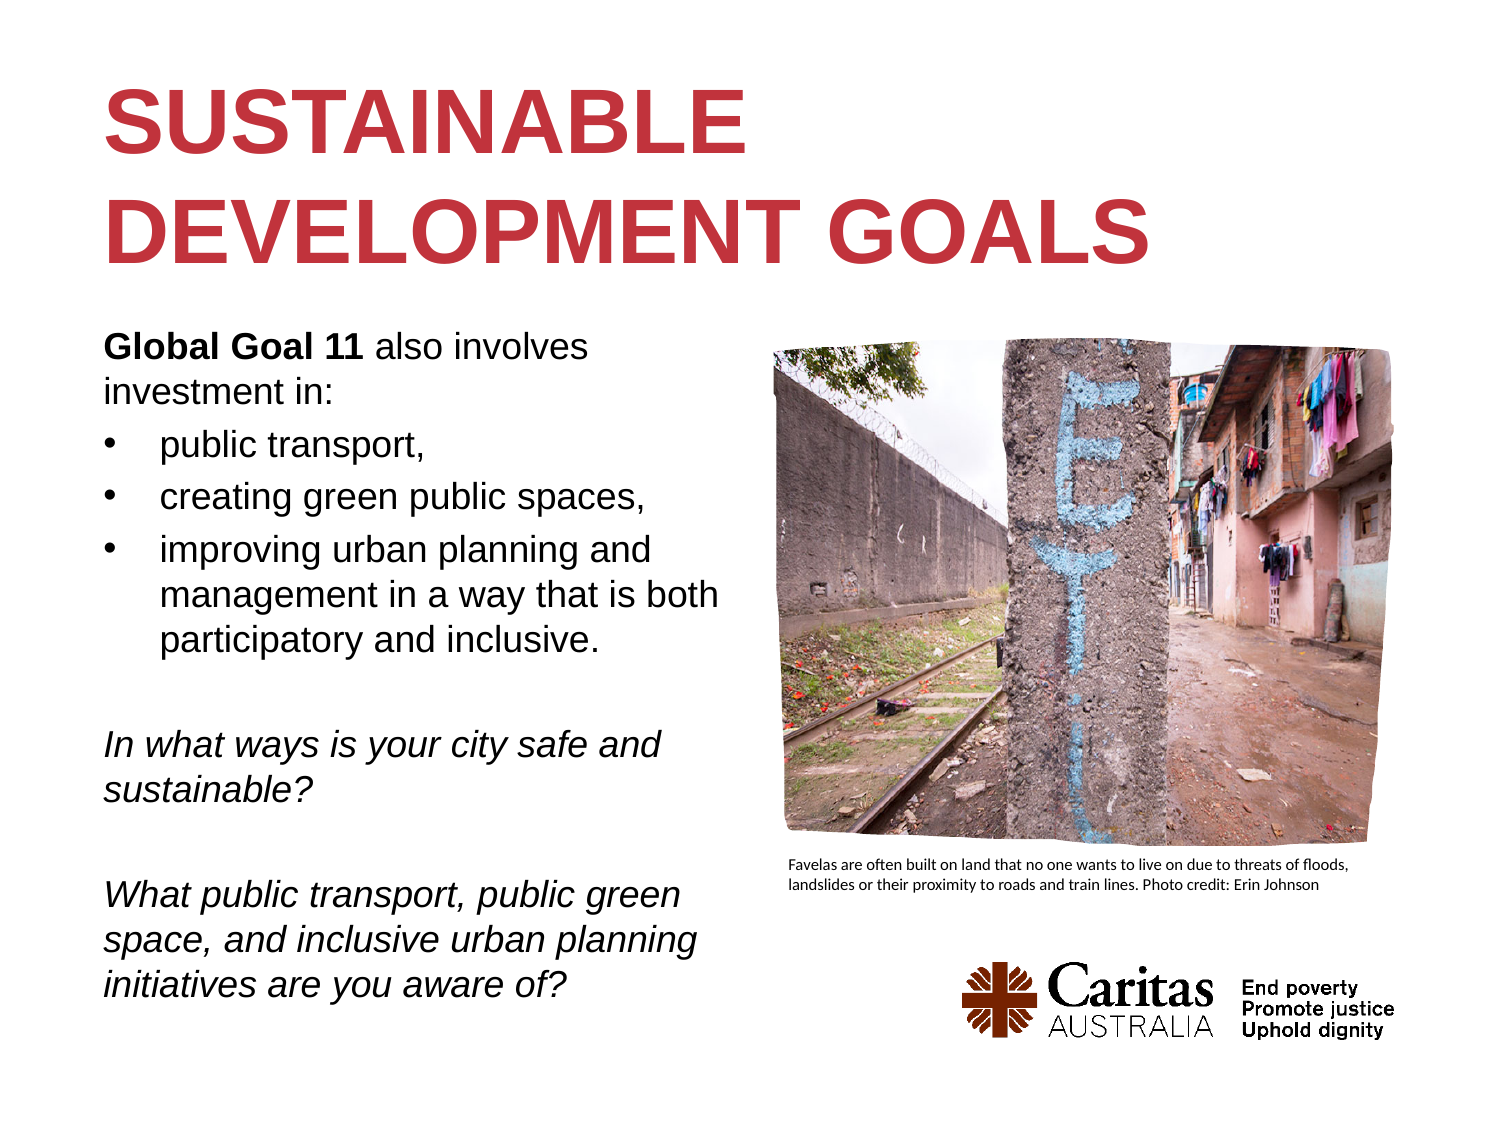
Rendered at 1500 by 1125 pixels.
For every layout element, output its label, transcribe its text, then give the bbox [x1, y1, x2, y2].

list Global Goal 11 also involves investment in: public transport, creating green public spaces, improving urban planning and management in a way that is both participatory and inclusive. In what ways is your city safe and sustainable? What public transport, public green space, and inclusive urban planning initiatives are you aware of? [88, 314, 750, 953]
title Sustainable Development Goals [88, 54, 1394, 243]
text_box [773, 338, 1394, 846]
picture [962, 962, 1394, 1040]
text_box Favelas are often built on land that no one wants to live on due to threats of floods, landslides or their proximity to roads and train lines. Photo credit: Erin Johnson [773, 845, 1394, 924]
